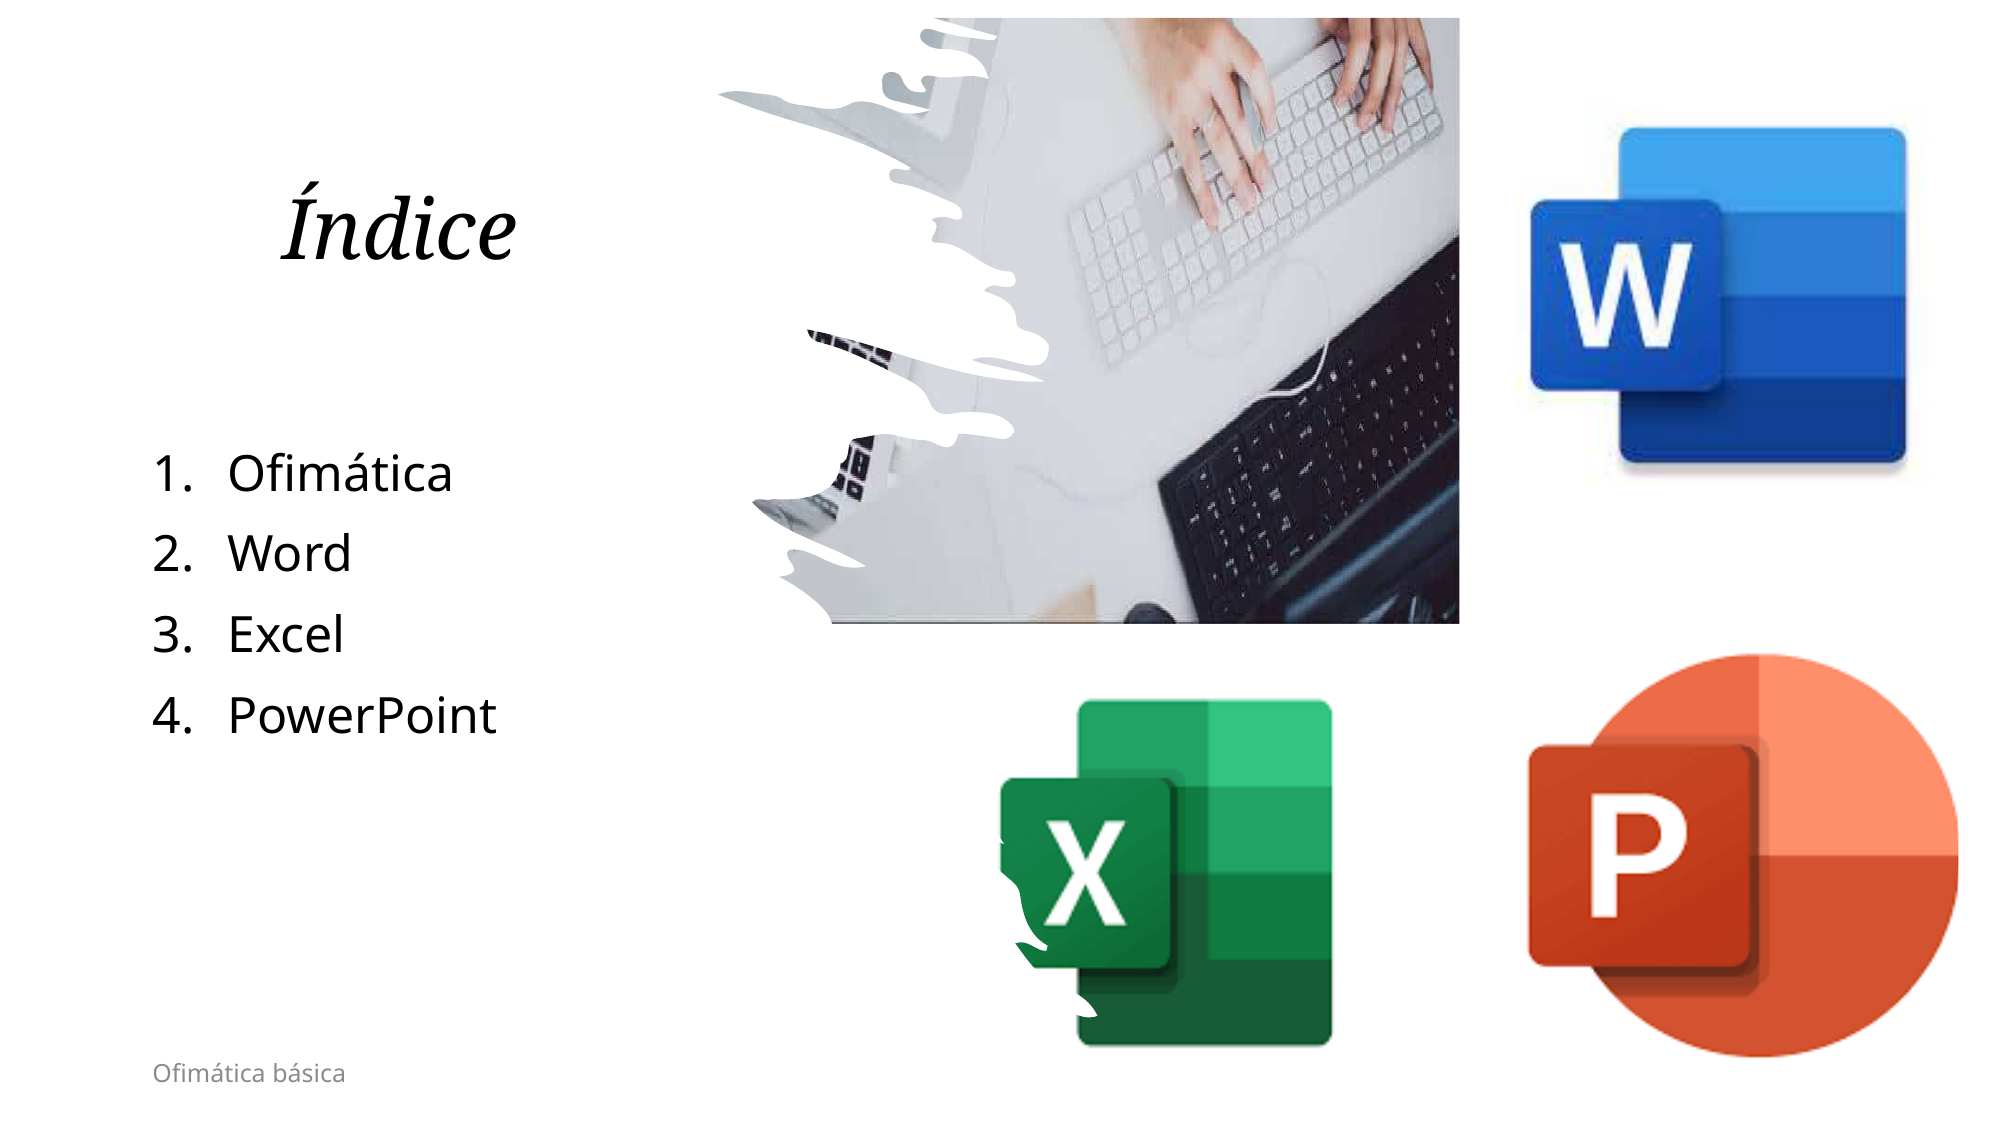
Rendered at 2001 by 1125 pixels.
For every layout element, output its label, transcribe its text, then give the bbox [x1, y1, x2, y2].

picture [1514, 29, 1964, 563]
footer Ofimática básica [137, 1042, 813, 1103]
list Ofimática Word Excel PowerPoint [137, 433, 764, 1013]
picture [1514, 639, 1959, 1076]
picture [717, 17, 1469, 1125]
title Índice [137, 59, 663, 405]
